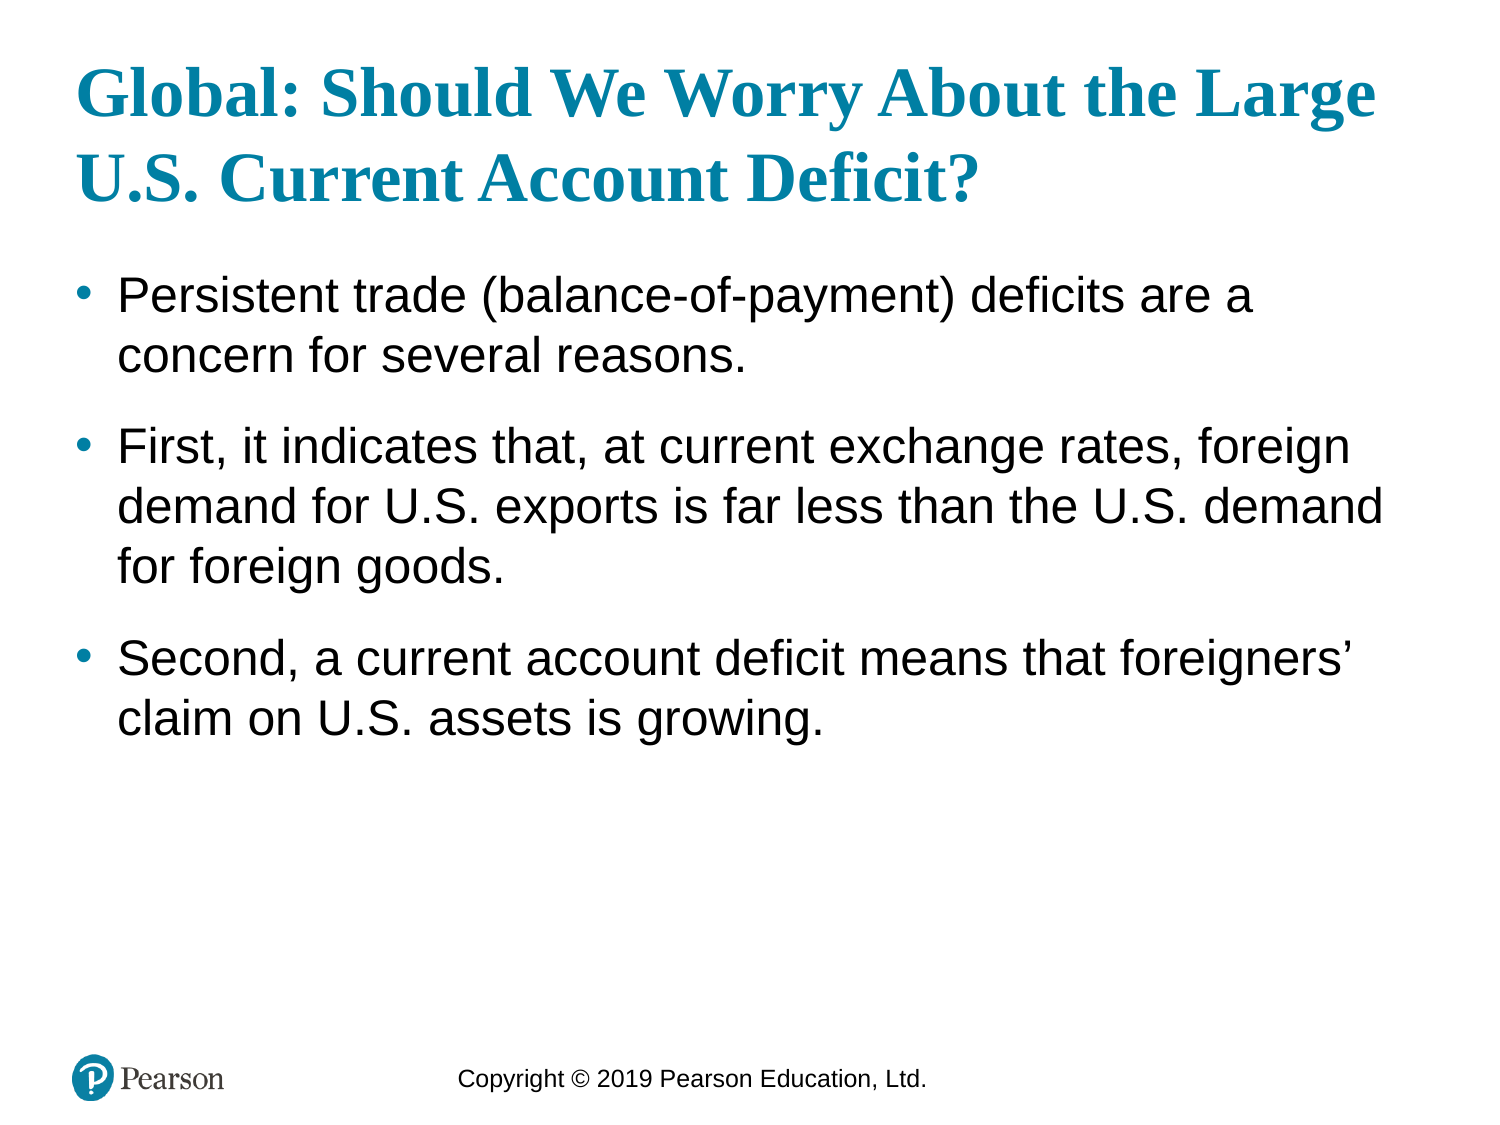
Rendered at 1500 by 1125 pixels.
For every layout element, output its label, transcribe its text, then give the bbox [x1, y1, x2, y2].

picture [72, 1087, 83, 1101]
picture [81, 1064, 107, 1089]
picture [72, 1054, 89, 1072]
list Persistent trade (balance-of-payment) deficits are a concern for several reasons. First, it indicates that, at current exchange rates, foreign demand for U.S. exports is far less than the U.S. demand for foreign goods. Second, a current account deficit means that foreigners’ claim on U.S. assets is growing. [75, 262, 1425, 1005]
picture [99, 1054, 224, 1101]
title Global: Should We Worry About the Large U.S. Current Account Deficit? [75, 35, 1425, 216]
